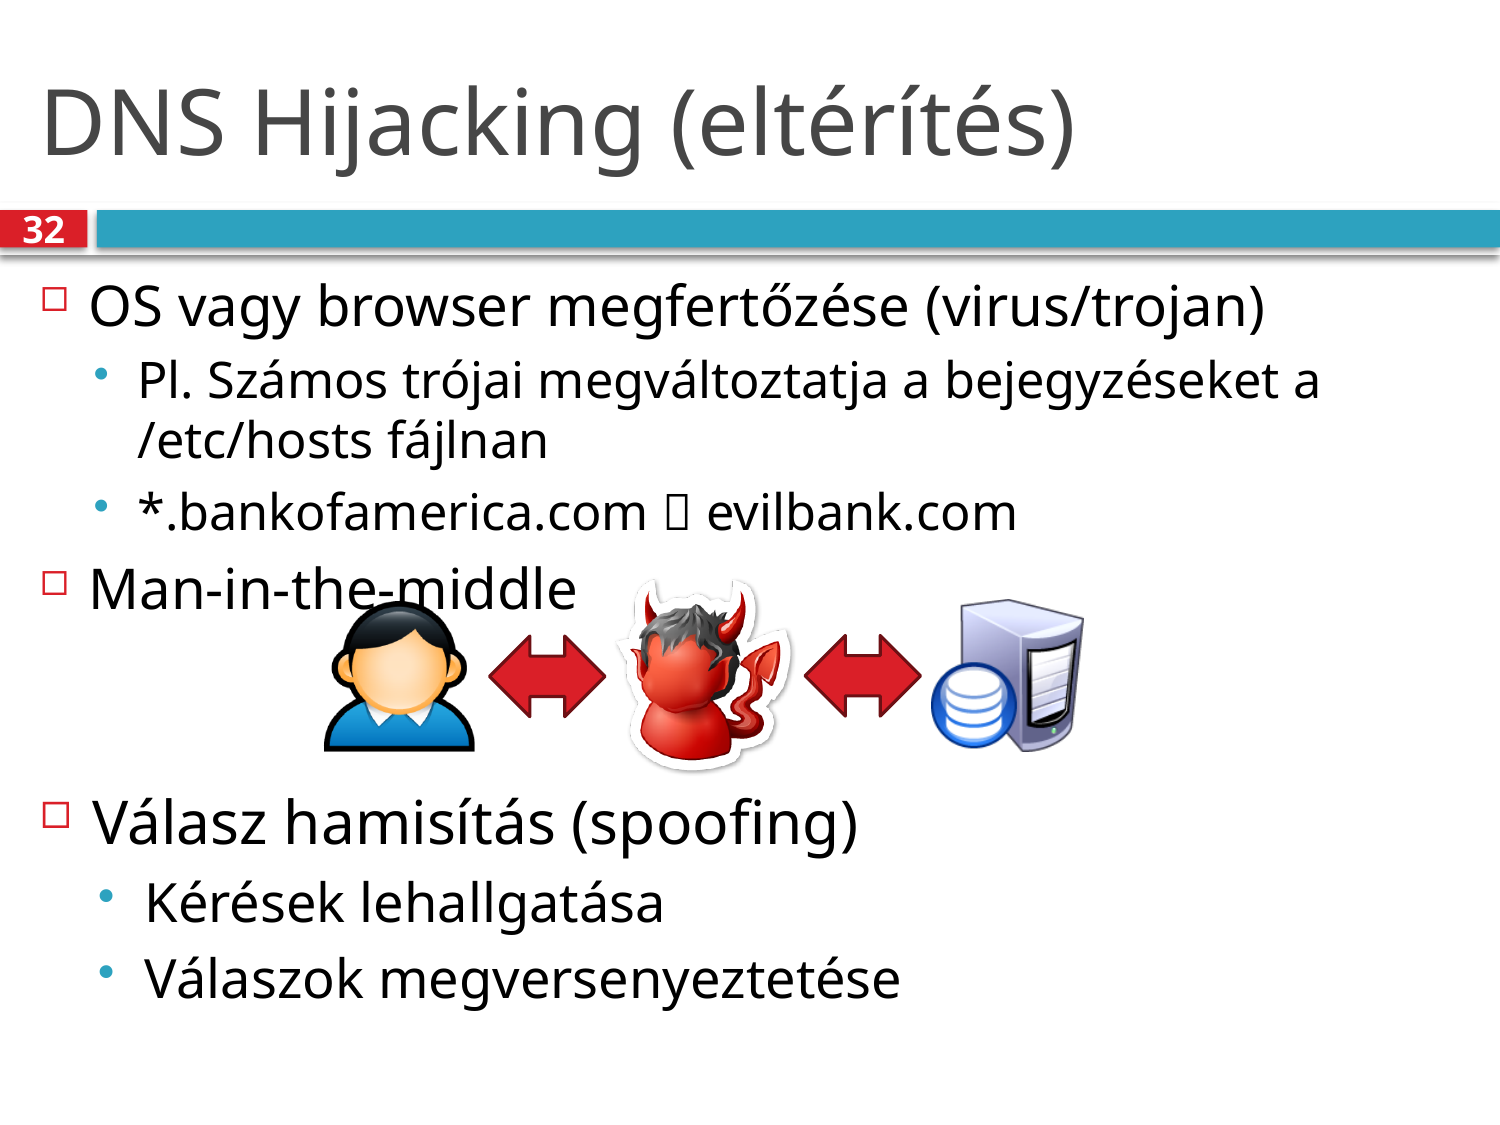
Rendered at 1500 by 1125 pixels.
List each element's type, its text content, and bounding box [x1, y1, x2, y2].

text_box [488, 634, 598, 719]
picture [930, 599, 1084, 753]
list OS vagy browser megfertőzése (virus/trojan) Pl. Számos trójai megváltoztatja a bejegyzéseket a /etc/hosts fájlnan *.bankofamerica.com  evilbank.com Man-in-the-middle [24, 262, 1475, 631]
slide_number 32 [0, 206, 88, 257]
text_box Válasz hamisítás (spoofing) Kérések lehallgatása Válaszok megversenyeztetése [24, 776, 1475, 1099]
picture [604, 576, 806, 777]
picture [323, 600, 475, 753]
title DNS Hijacking (eltérítés) [24, 37, 1475, 200]
text_box [811, 633, 922, 718]
